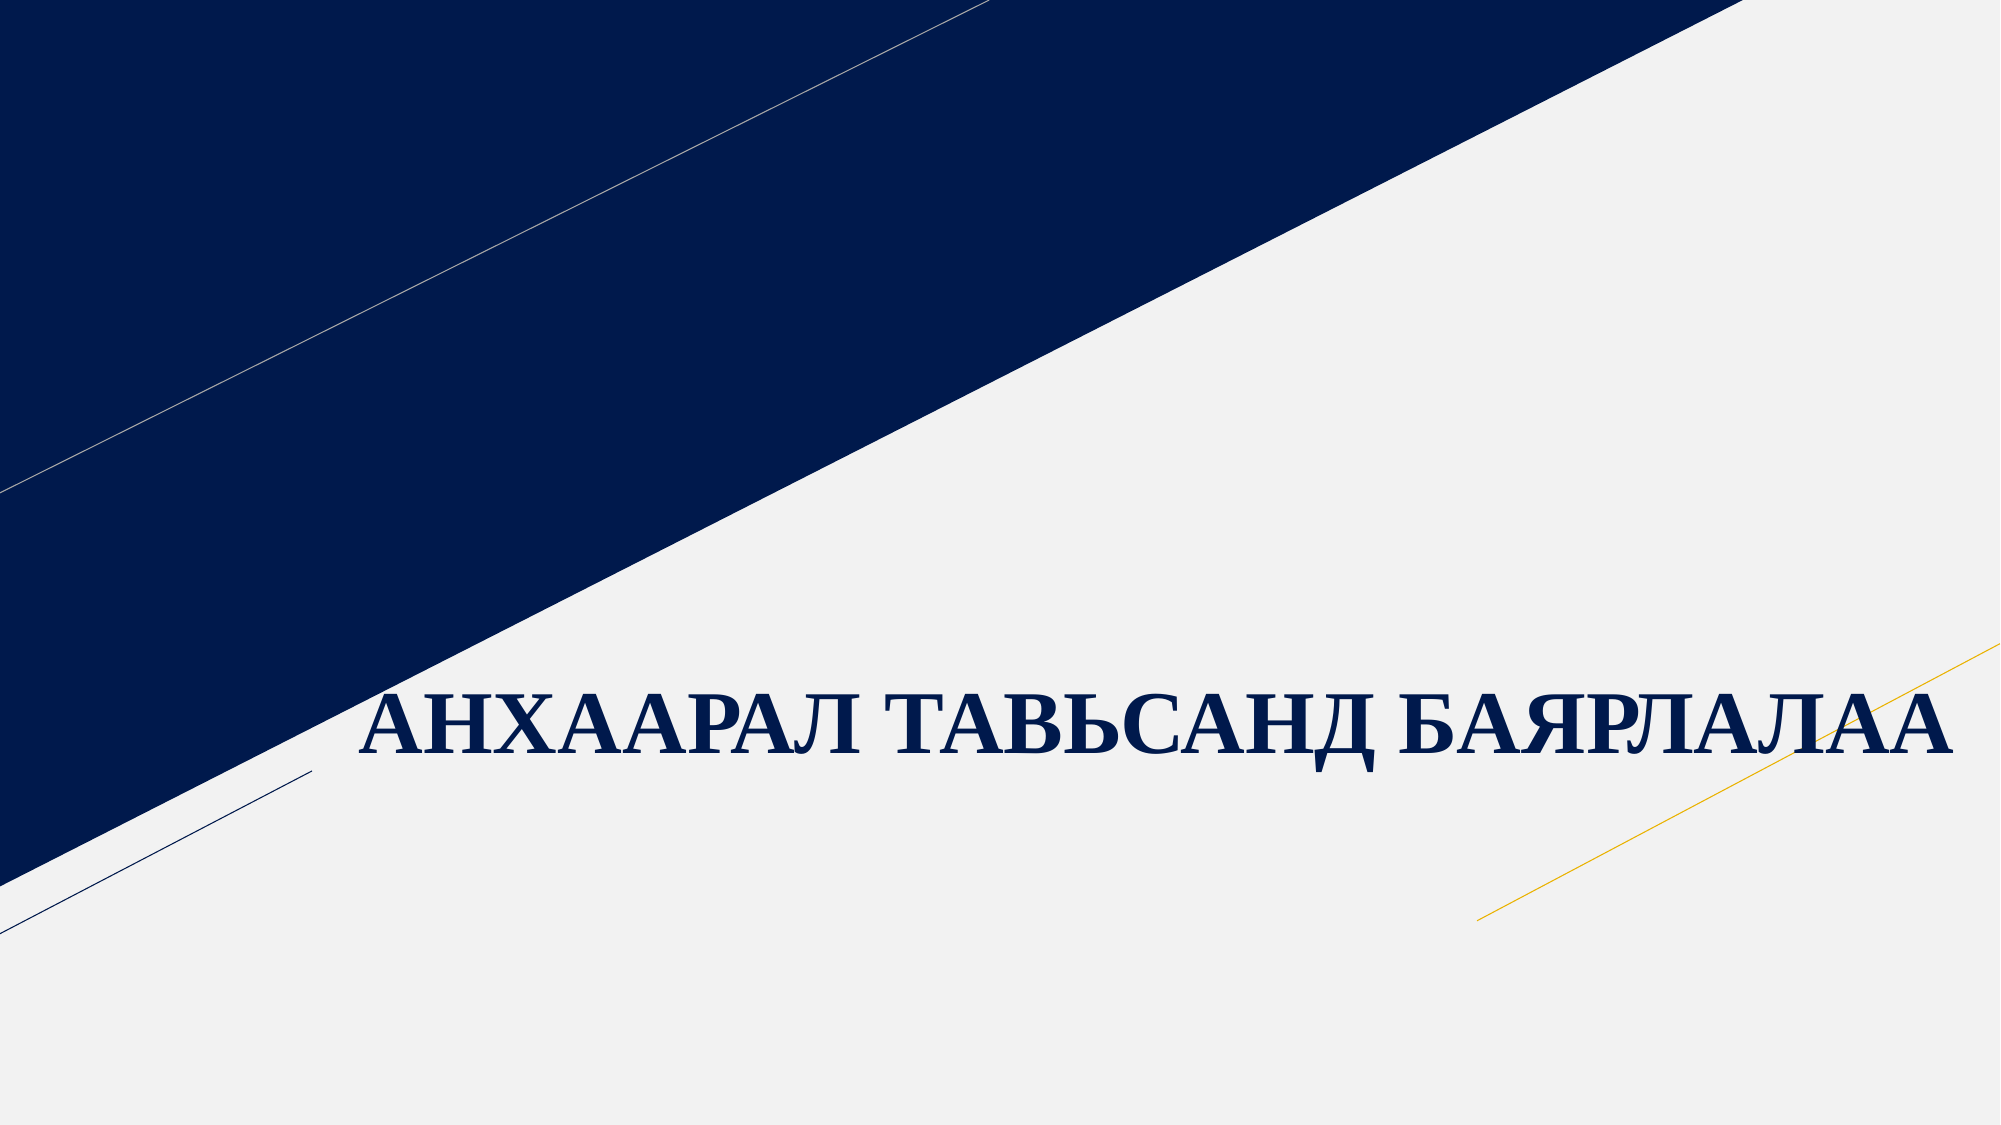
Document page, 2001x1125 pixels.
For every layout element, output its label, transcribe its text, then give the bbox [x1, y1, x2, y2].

title АНХААРАЛ ТАВЬСАНД БАЯРЛАЛАА [292, 555, 1972, 773]
